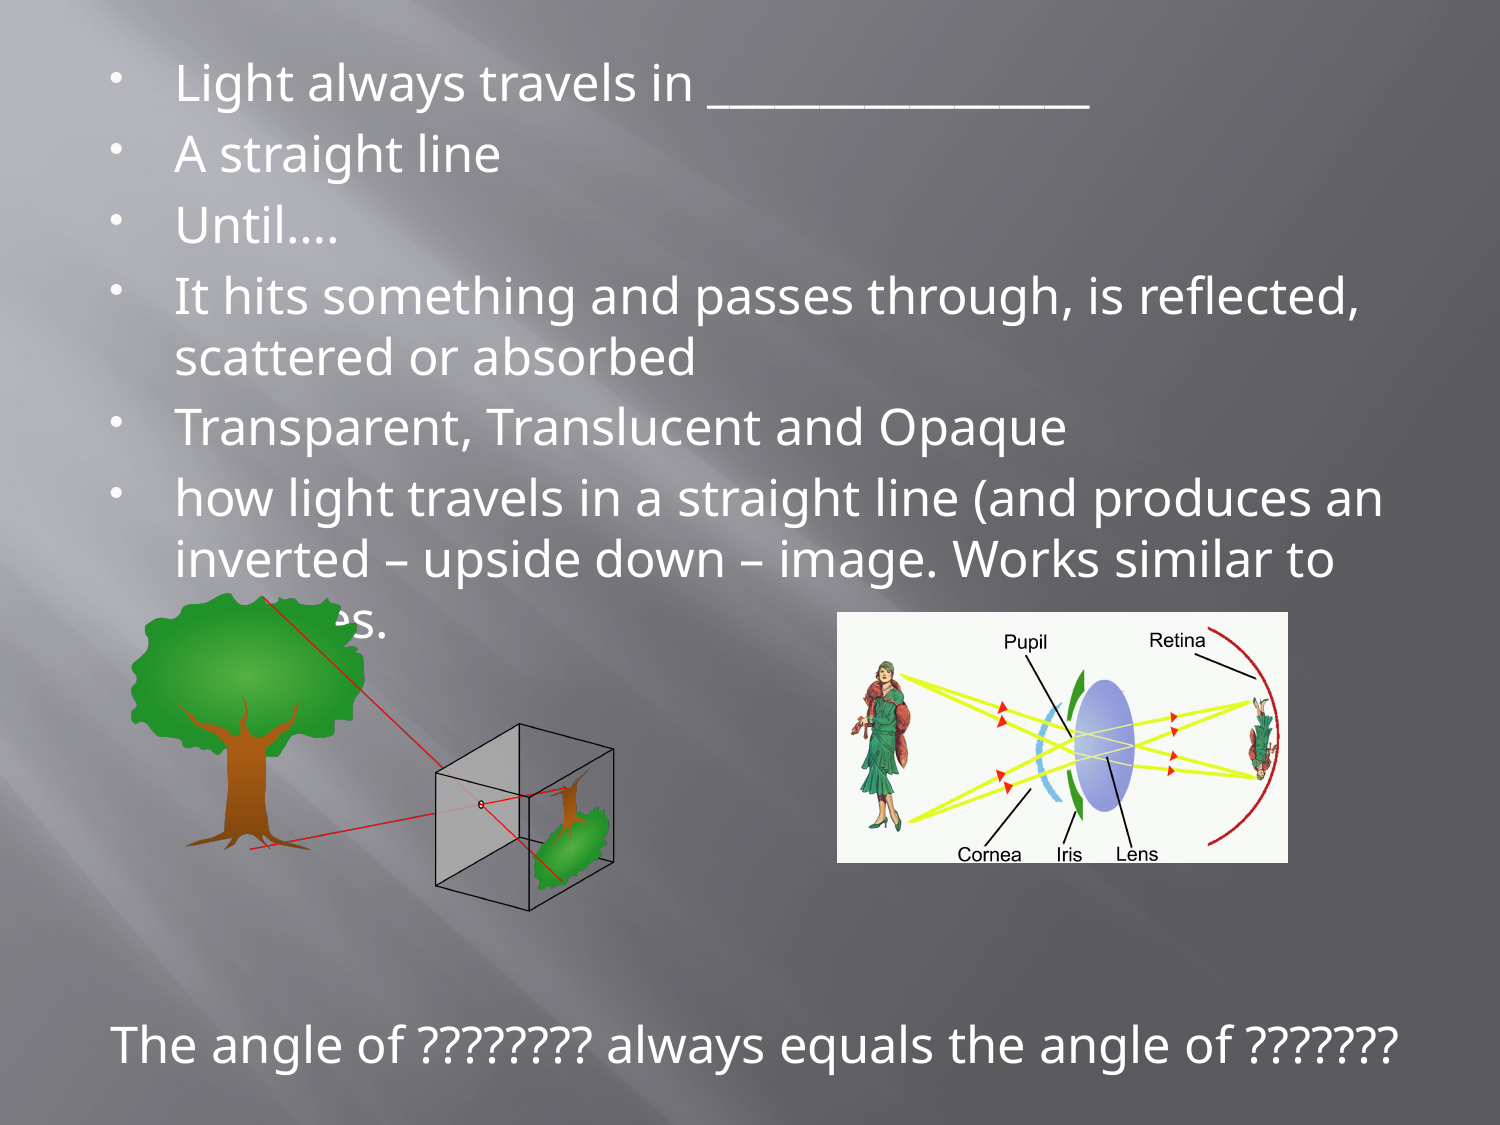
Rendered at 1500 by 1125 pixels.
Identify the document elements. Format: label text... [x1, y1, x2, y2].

picture [837, 612, 1288, 864]
picture [124, 574, 638, 925]
list Light always travels in _________________ A straight line Until…. It hits something and passes through, is reflected, scattered or absorbed Transparent, Translucent and Opaque how light travels in a straight line (and produces an inverted – upside down – image. Works similar to our eyes. The angle of ???????? always equals the angle of ??????? [75, 43, 1425, 1107]
